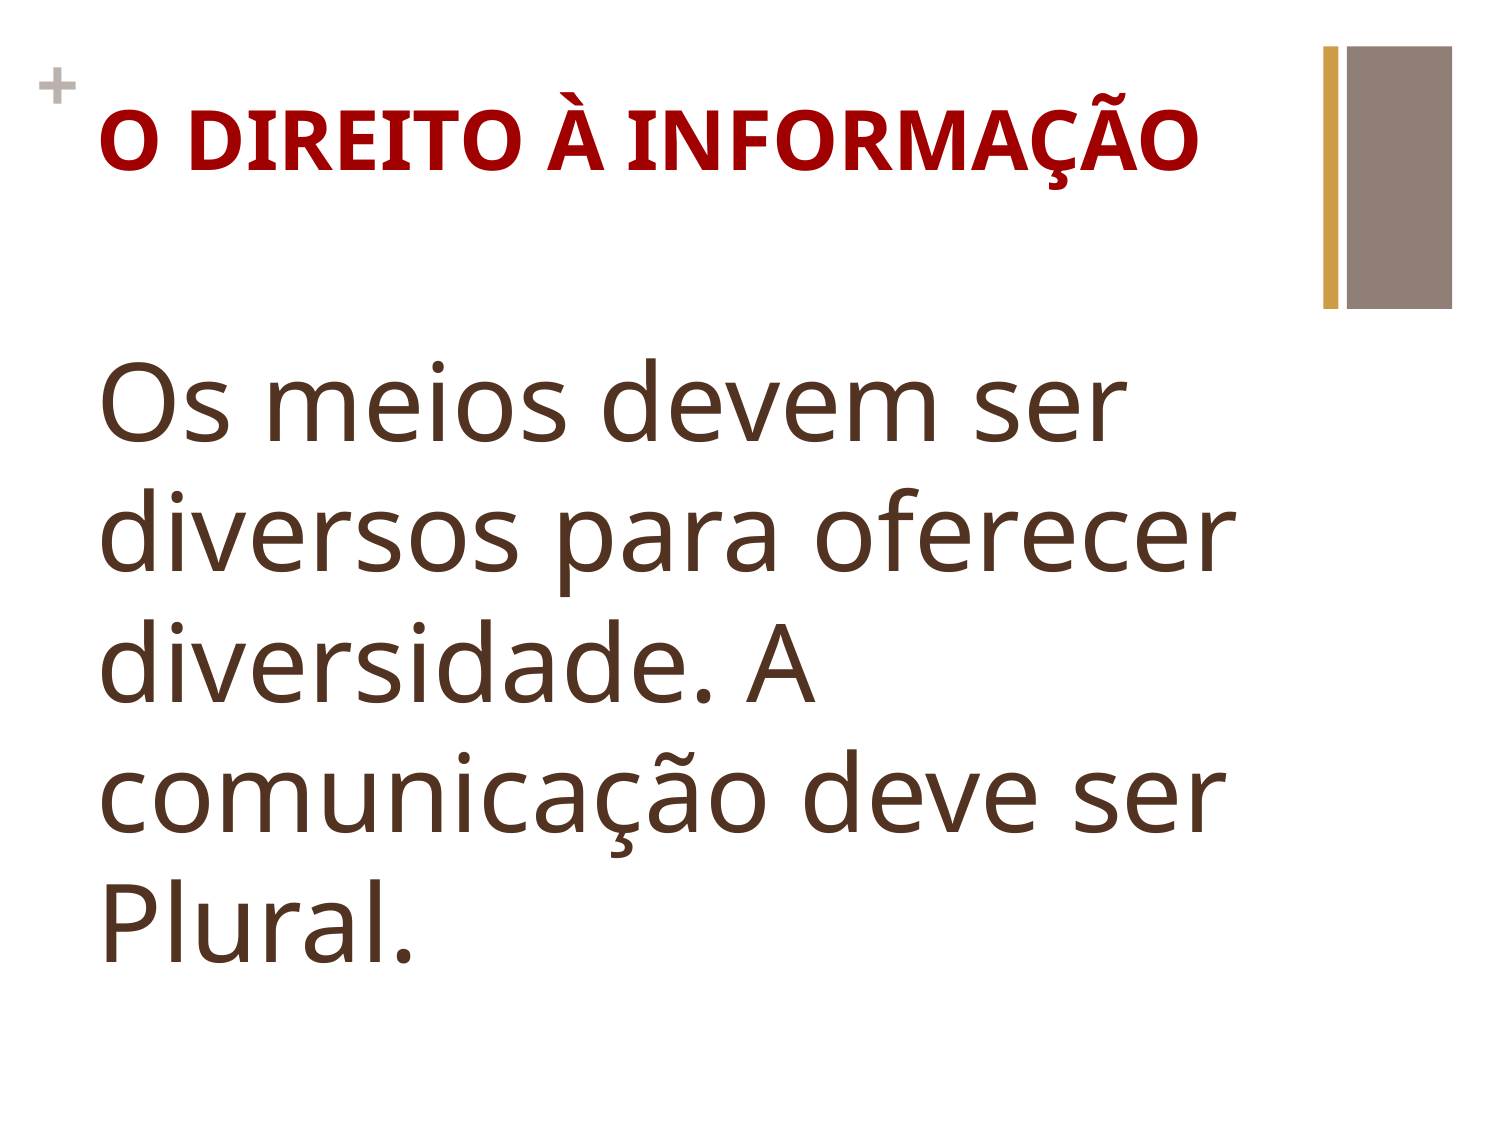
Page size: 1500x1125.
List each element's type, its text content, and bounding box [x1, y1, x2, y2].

list Os meios devem ser diversos para oferecer diversidade. A comunicação deve ser Plural. [81, 324, 1322, 1005]
title O DIREITO À INFORMAÇÃO [81, 79, 1322, 263]
